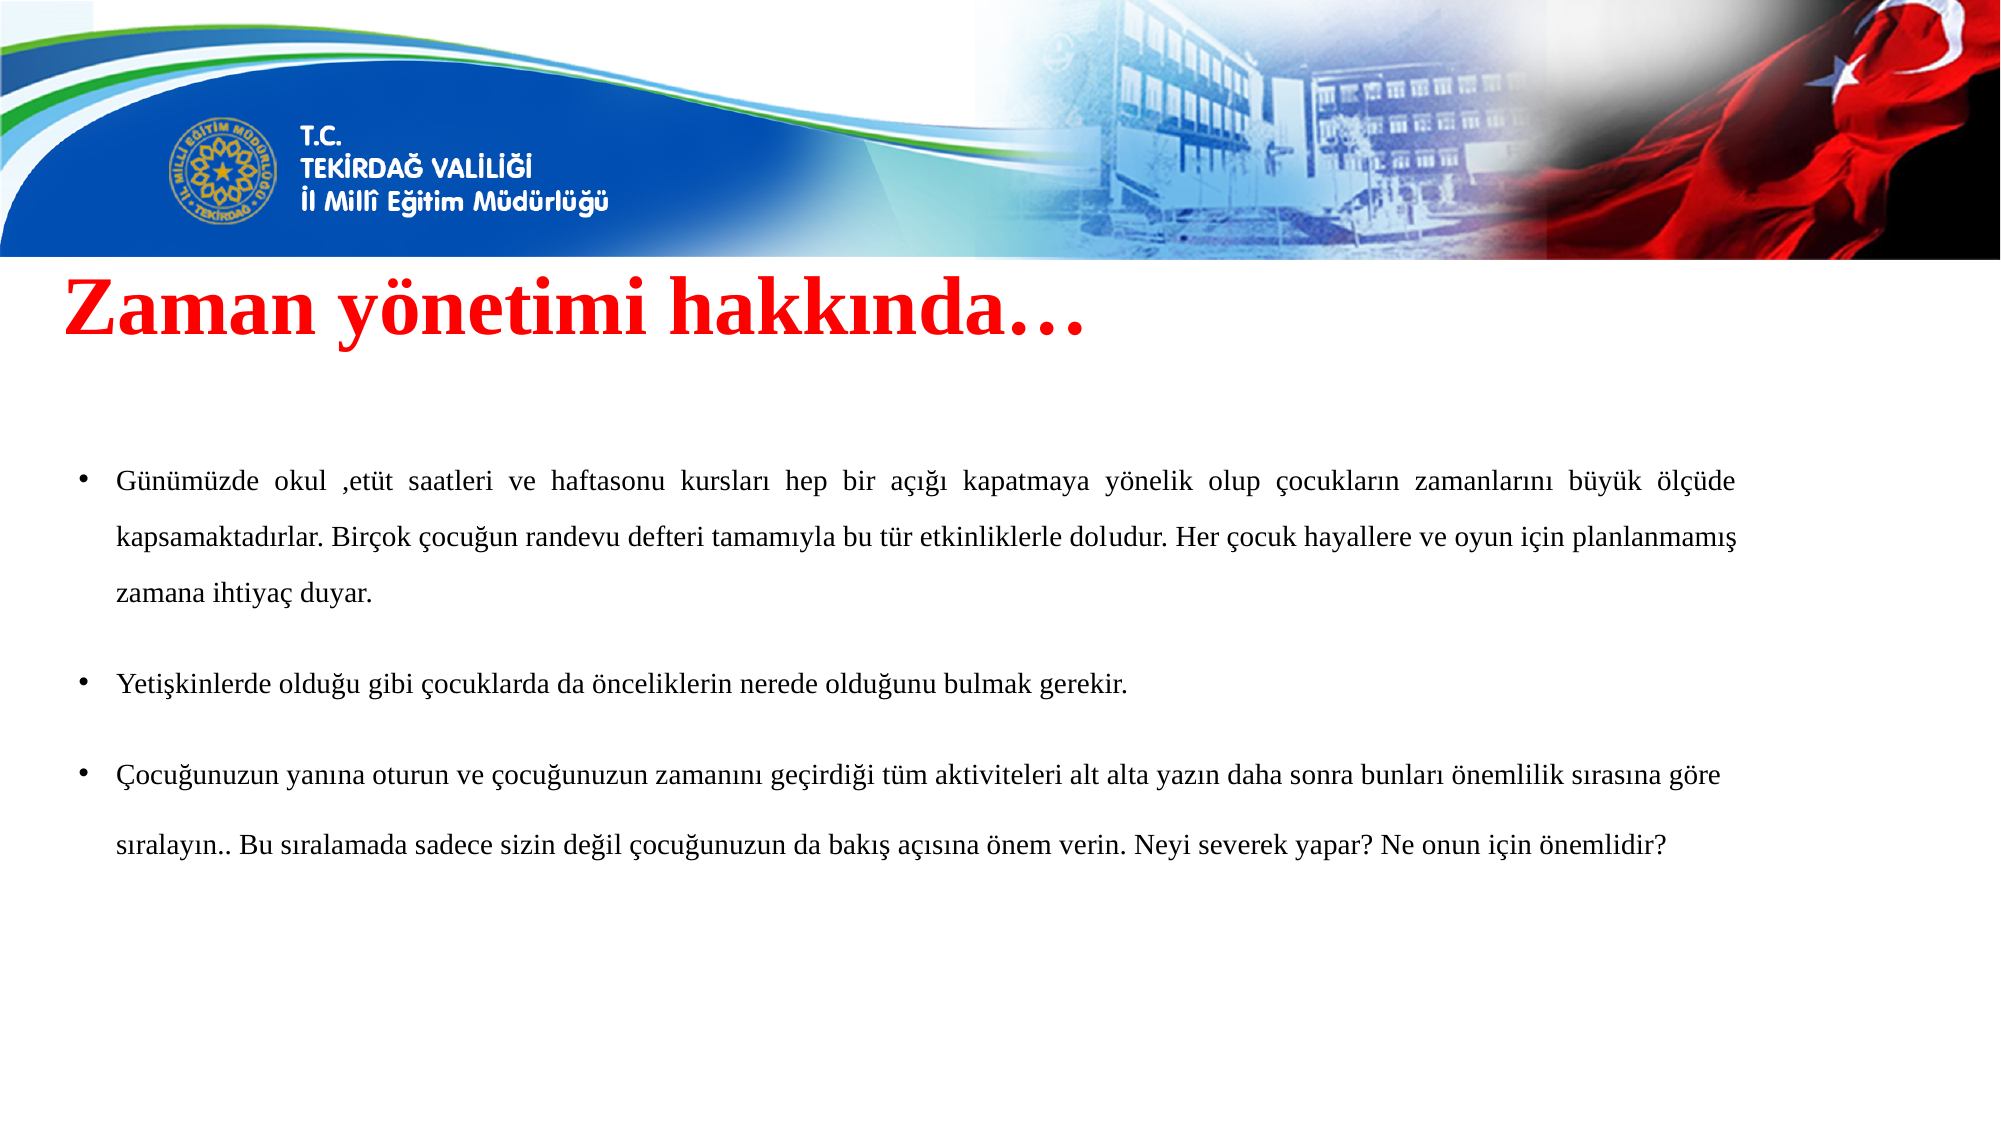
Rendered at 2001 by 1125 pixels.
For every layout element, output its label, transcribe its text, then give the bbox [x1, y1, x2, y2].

title Zaman yönetimi hakkında… [47, 233, 1725, 383]
picture [0, 0, 2001, 1125]
list Günümüzde okul ,etüt saatleri ve haftasonu kursları hep bir açığı kapatmaya yönelik olup çocukların zamanlarını büyük ölçüde kapsamaktadırlar. Birçok çocuğun randevu defteri tamamıyla bu tür etkinliklerle doludur. Her çocuk hayallere ve oyun için planlanmamış zamana ihtiyaç duyar. Yetişkinlerde olduğu gibi çocuklarda da önceliklerin nerede olduğunu bulmak gerekir. Çocuğunuzun yanına oturun ve çocuğunuzun zamanını geçirdiği tüm aktiviteleri alt alta yazın daha sonra bunları önemlilik sırasına göre sıralayın.. Bu sıralamada sadece sizin değil çocuğunuzun da bakış açısına önem verin. Neyi severek yapar? Ne onun için önemlidir? [63, 376, 1753, 1099]
